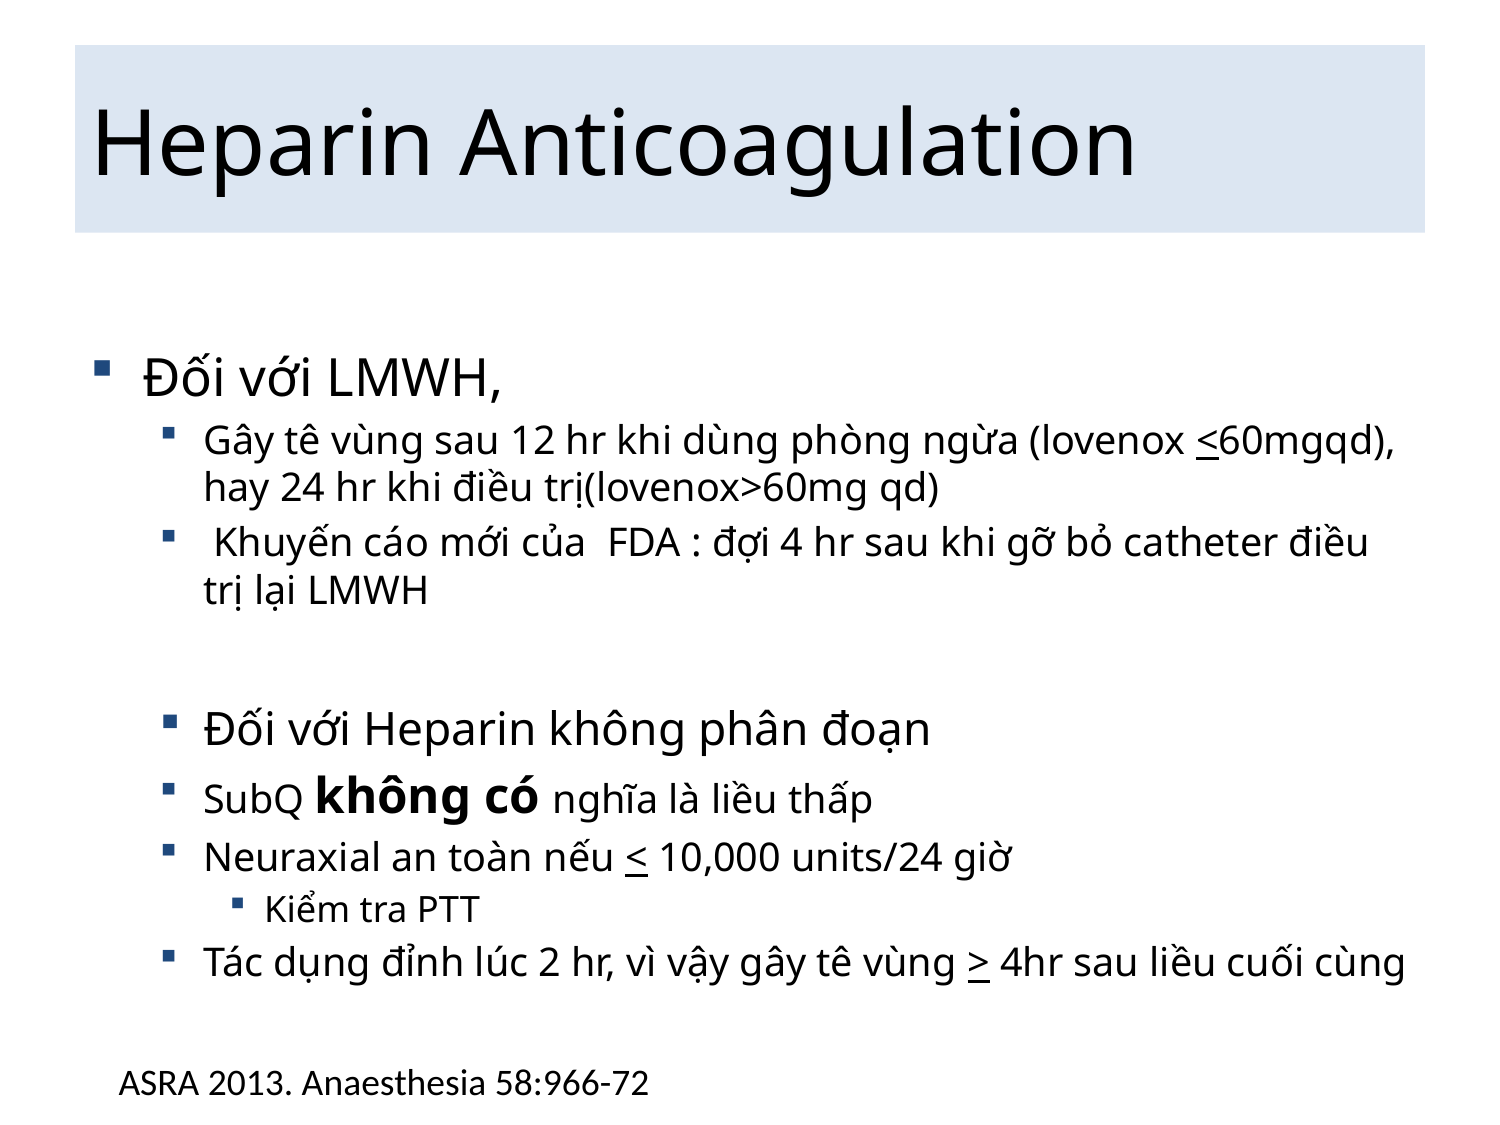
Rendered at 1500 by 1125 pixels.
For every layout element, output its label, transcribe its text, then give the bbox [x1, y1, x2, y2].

text_box ASRA 2013. Anaesthesia 58:966-72 [103, 1050, 665, 1111]
list Đối với LMWH, Gây tê vùng sau 12 hr khi dùng phòng ngừa (lovenox <60mgqd), hay 24 hr khi điều trị(lovenox>60mg qd) Khuyến cáo mới của FDA : đợi 4 hr sau khi gỡ bỏ catheter điều trị lại LMWH Đối với Heparin không phân đoạn SubQ không có nghĩa là liều thấp Neuraxial an toàn nếu < 10,000 units/24 giờ Kiểm tra PTT Tác dụng đỉnh lúc 2 hr, vì vậy gây tê vùng > 4hr sau liều cuối cùng [75, 262, 1425, 1005]
title Heparin Anticoagulation [75, 45, 1425, 233]
